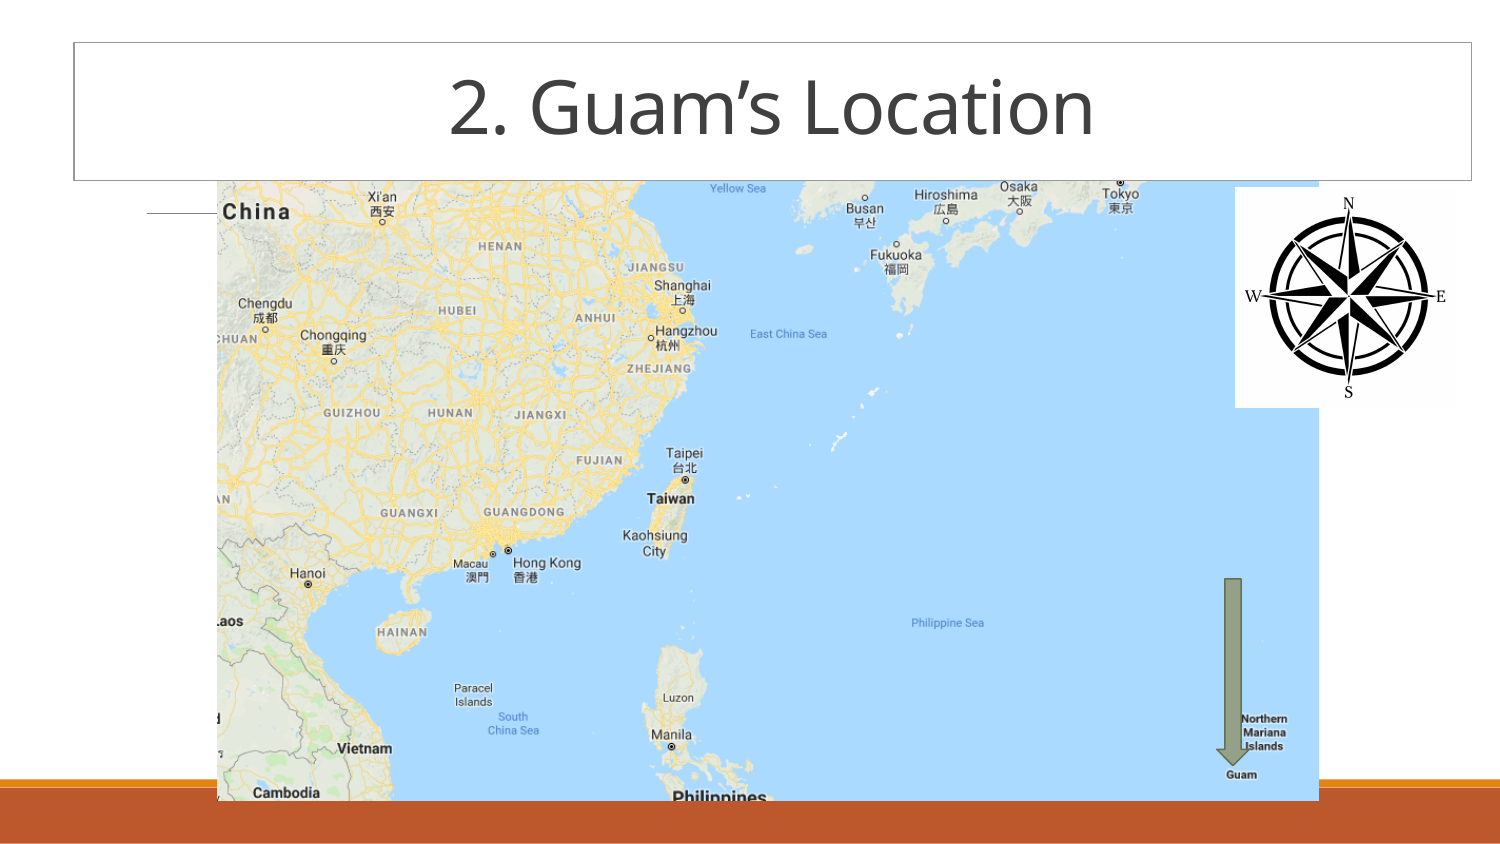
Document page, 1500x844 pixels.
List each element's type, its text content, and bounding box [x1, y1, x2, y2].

picture [216, 181, 1456, 802]
title 2. Guam’s Location [73, 42, 1472, 181]
